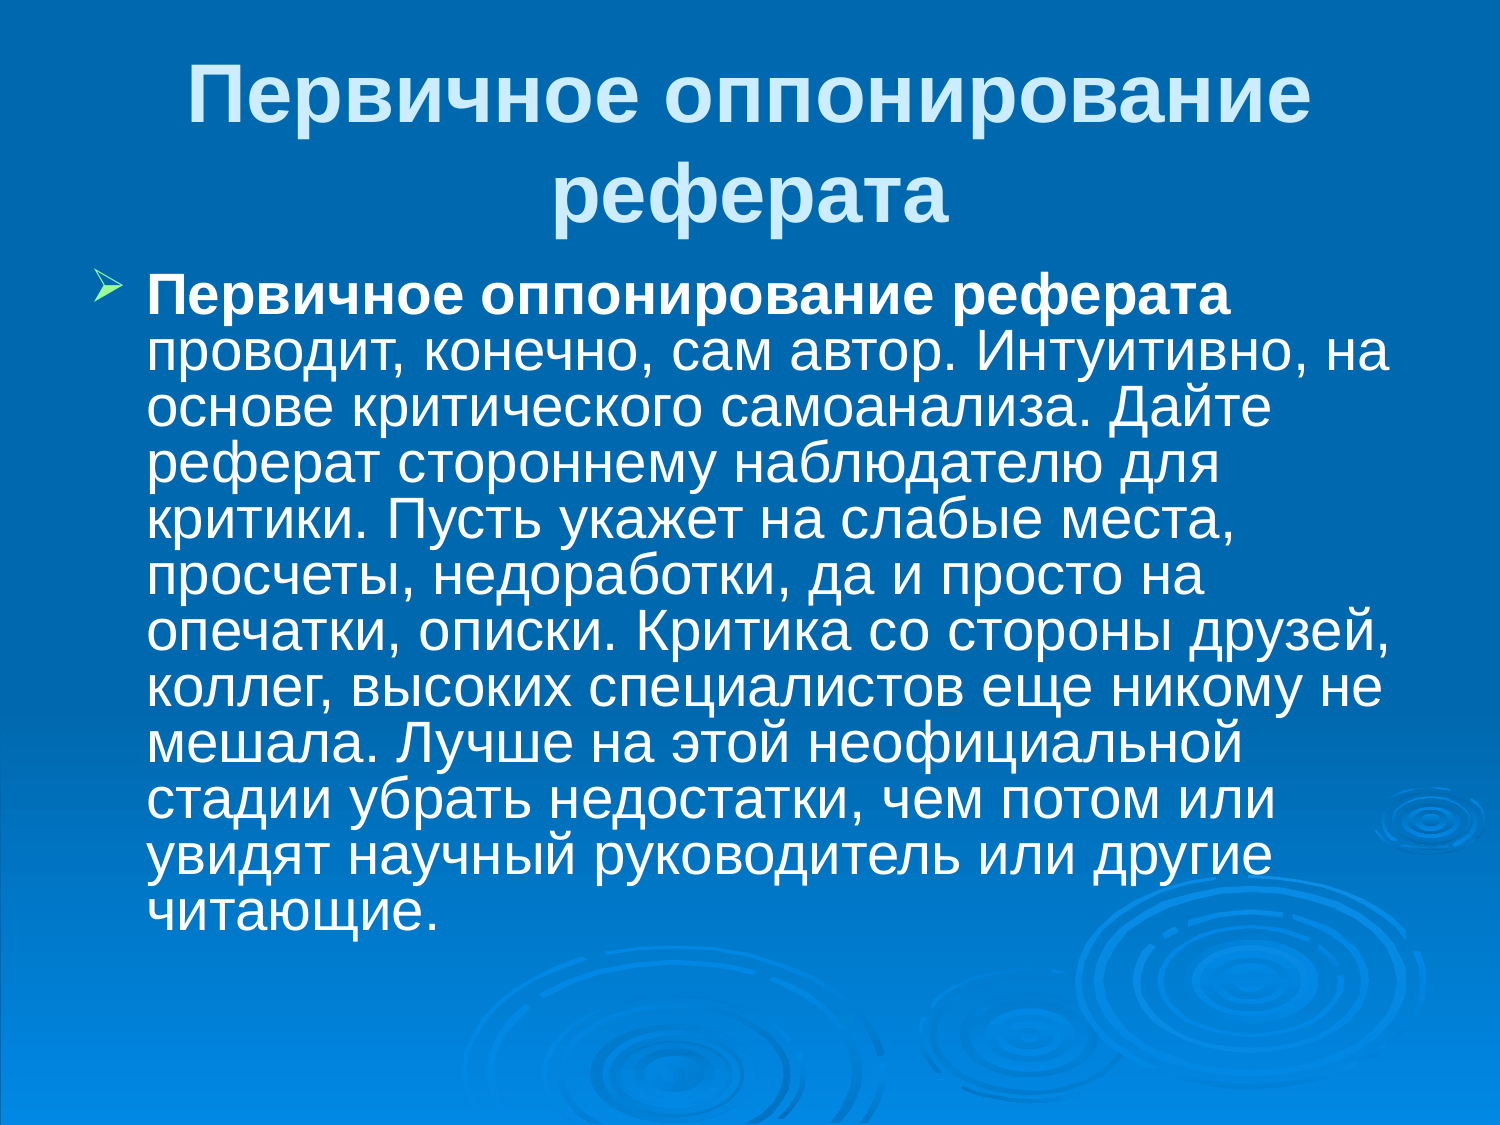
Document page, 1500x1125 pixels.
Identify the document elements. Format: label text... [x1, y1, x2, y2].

title Первичное оппонирование реферата [74, 45, 1426, 233]
list Первичное оппонирование реферата проводит, конечно, сам автор. Интуитивно, на основе критического самоанализа. Дайте реферат стороннему наблюдателю для критики. Пусть укажет на слабые места, просчеты, недоработки, да и просто на опечатки, описки. Критика со стороны друзей, коллег, высоких специалистов еще никому не мешала. Лучше на этой неофициальной стадии убрать недостатки, чем потом или увидят научный руководитель или другие читающие. [74, 262, 1426, 1006]
